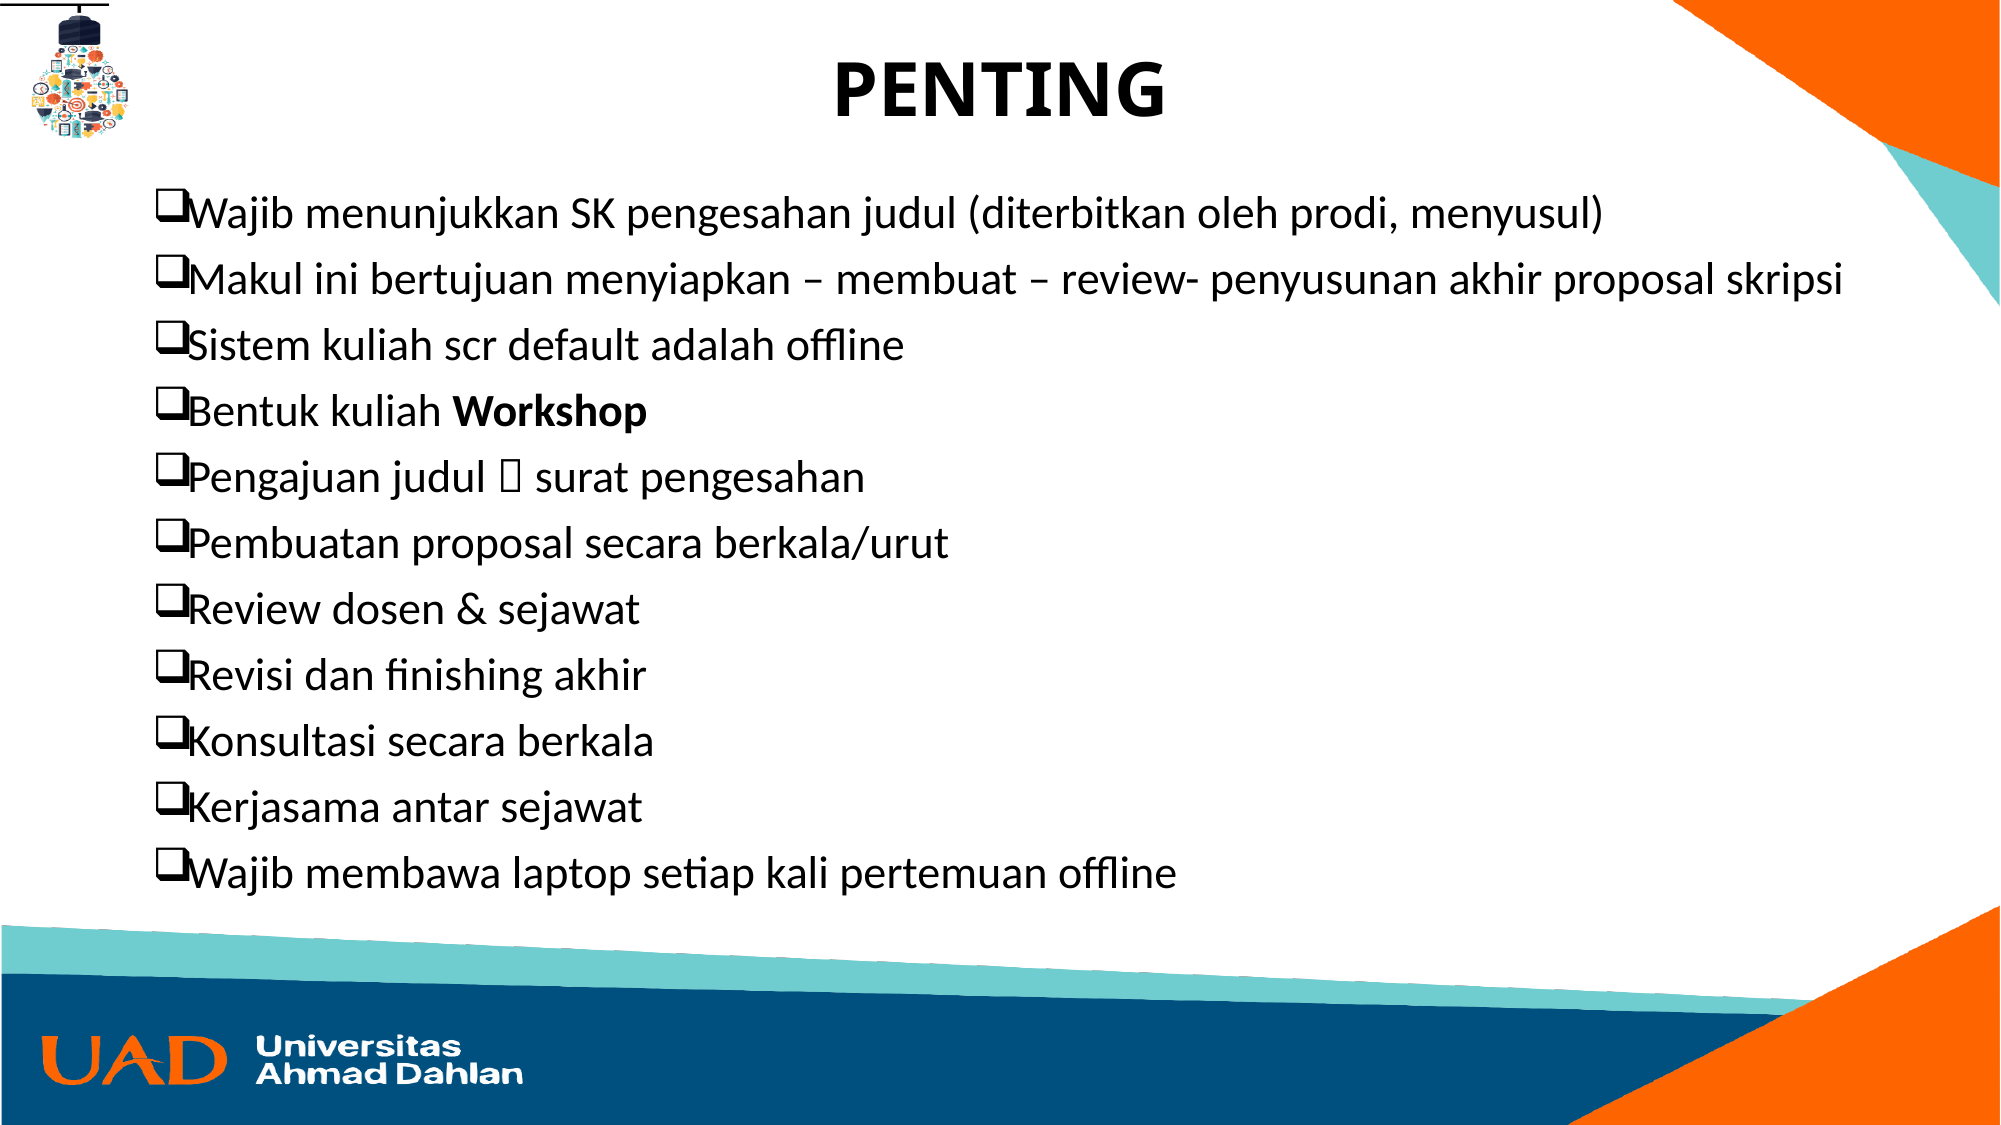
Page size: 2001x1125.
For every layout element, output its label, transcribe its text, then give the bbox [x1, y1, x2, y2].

title PENTING [137, 27, 1863, 157]
picture [0, 0, 2000, 1125]
list Wajib menunjukkan SK pengesahan judul (diterbitkan oleh prodi, menyusul) Makul ini bertujuan menyiapkan – membuat – review- penyusunan akhir proposal skripsi Sistem kuliah scr default adalah offline Bentuk kuliah Workshop Pengajuan judul  surat pengesahan Pembuatan proposal secara berkala/urut Review dosen & sejawat Revisi dan finishing akhir Konsultasi secara berkala Kerjasama antar sejawat Wajib membawa laptop setiap kali pertemuan offline [137, 181, 1863, 934]
